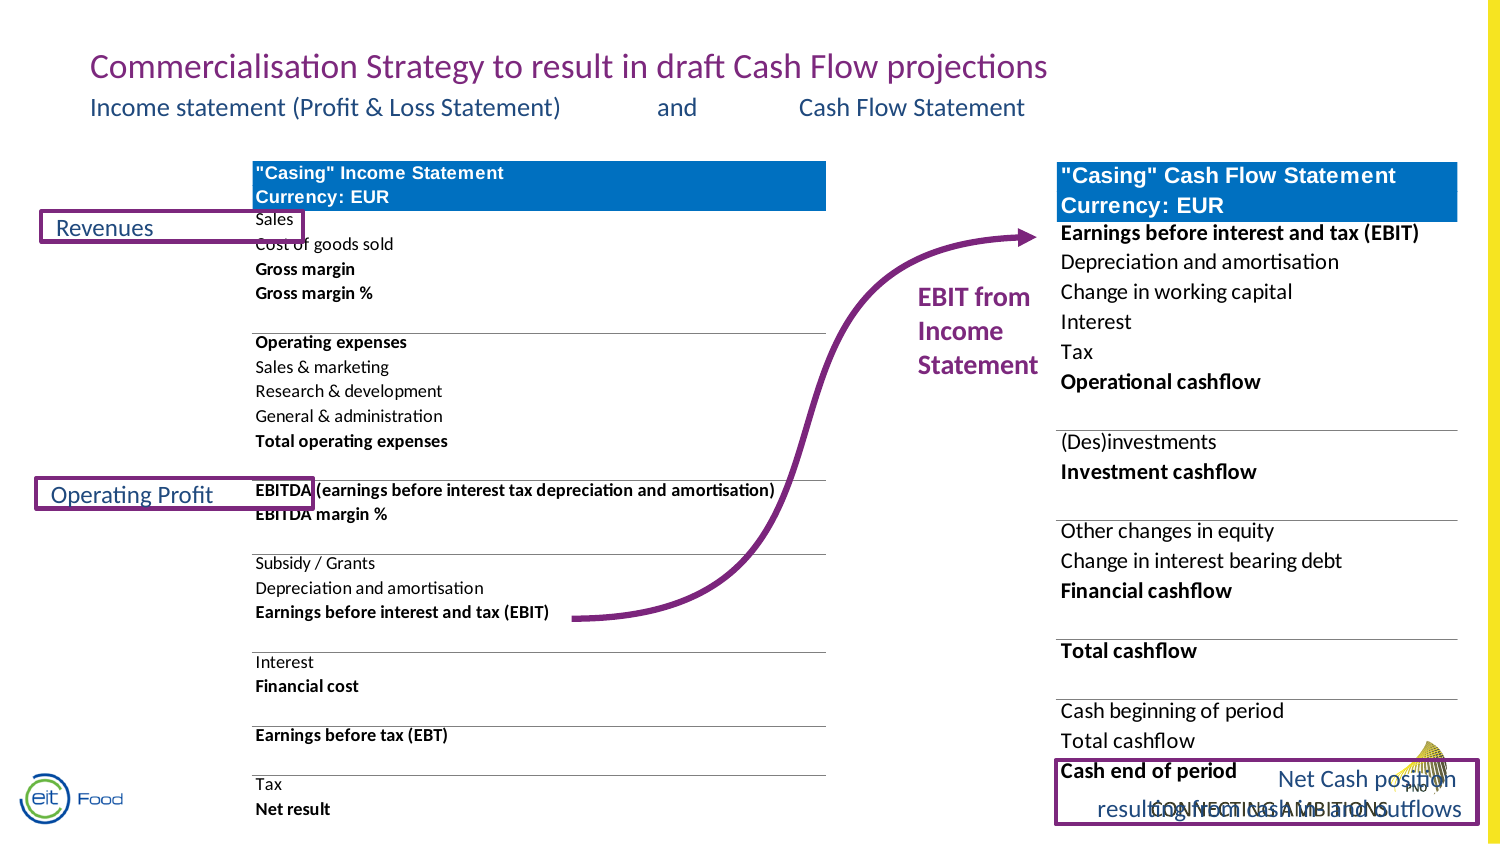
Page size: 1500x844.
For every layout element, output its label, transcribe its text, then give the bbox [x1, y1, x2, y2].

picture [251, 160, 828, 210]
picture [1055, 160, 1459, 210]
picture [11, 770, 138, 827]
title Commercialisation Strategy to result in draft Cash Flow projections Income statement (Profit & Loss Statement) and Cash Flow Statement [75, 33, 1459, 175]
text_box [35, 210, 1478, 825]
